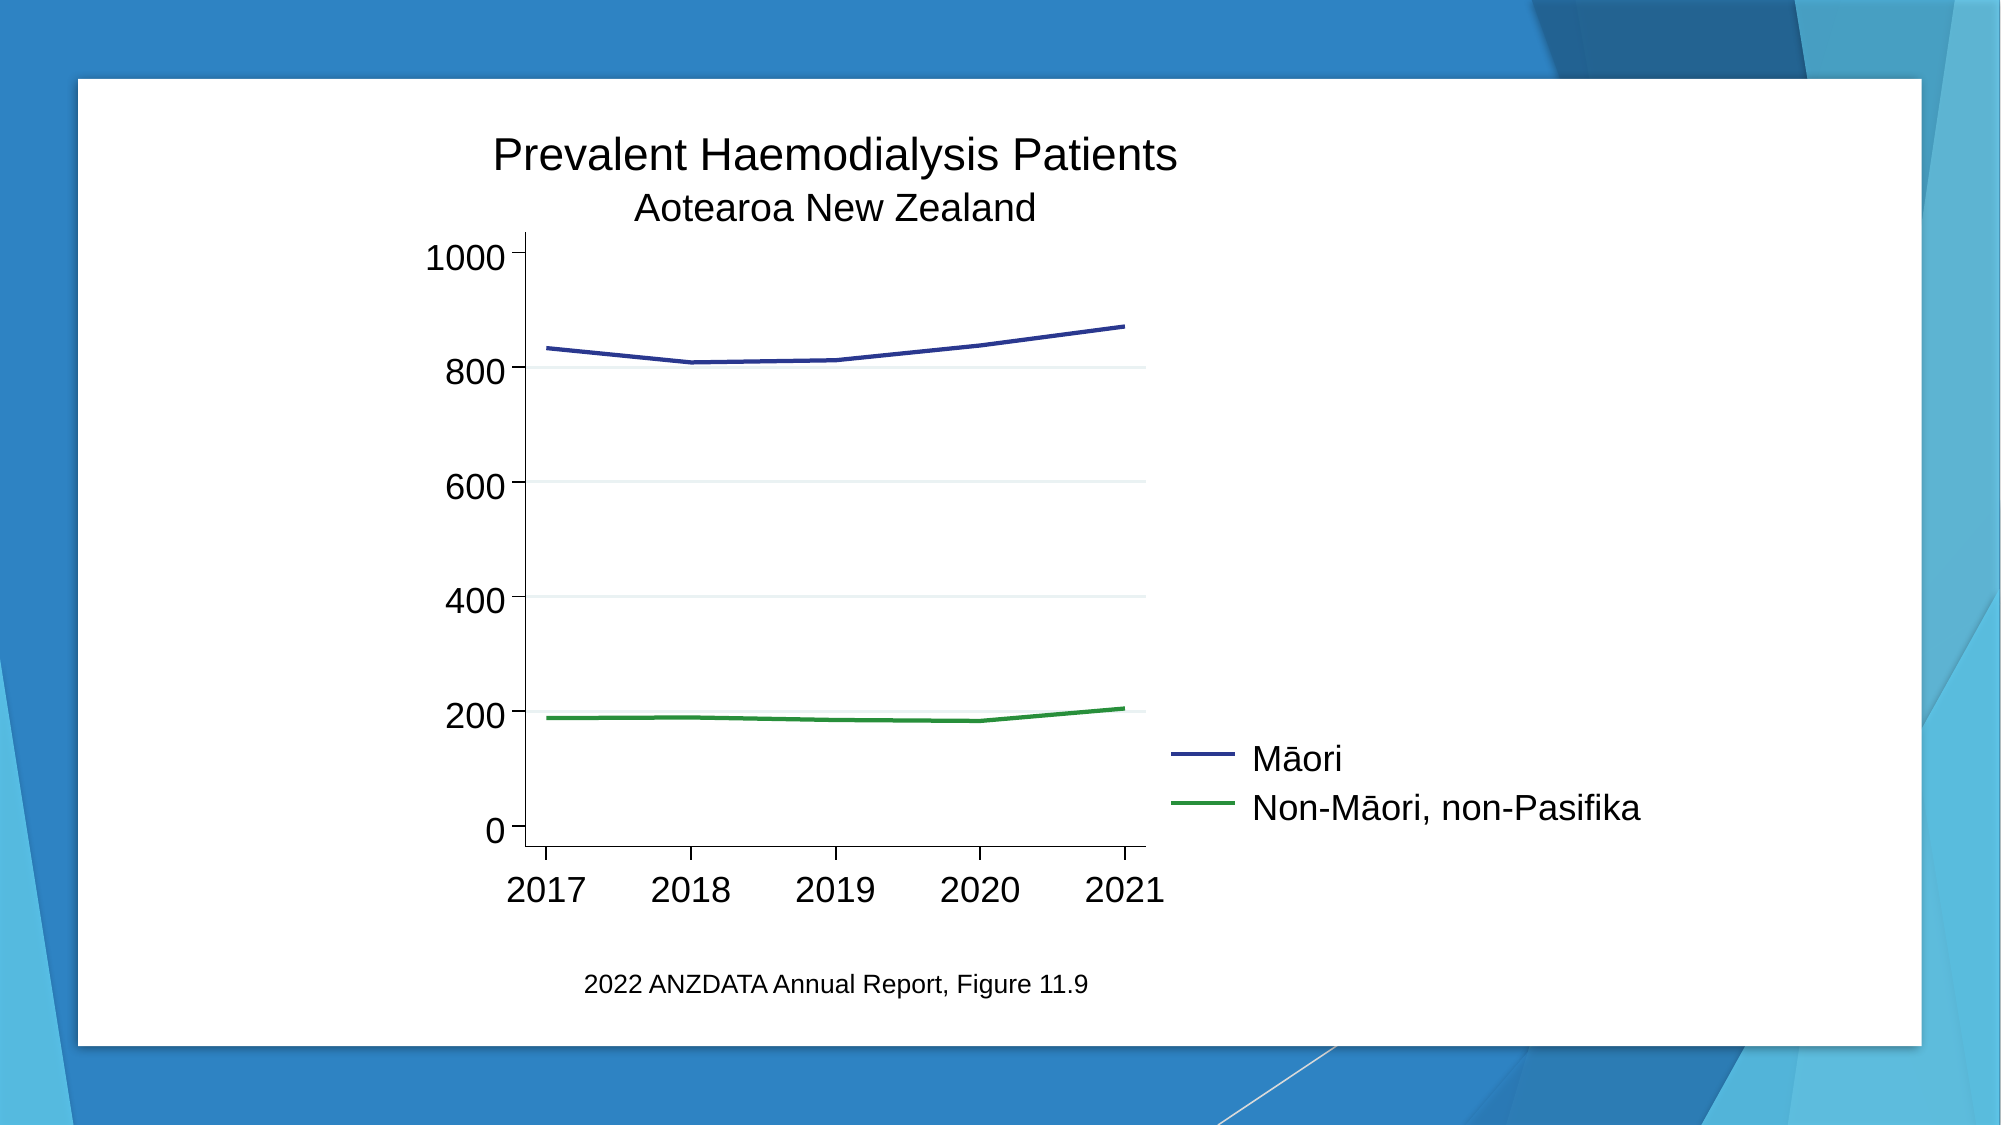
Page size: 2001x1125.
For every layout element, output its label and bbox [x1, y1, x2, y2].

text_box [0, 0, 2000, 1125]
picture [350, 89, 1650, 1035]
